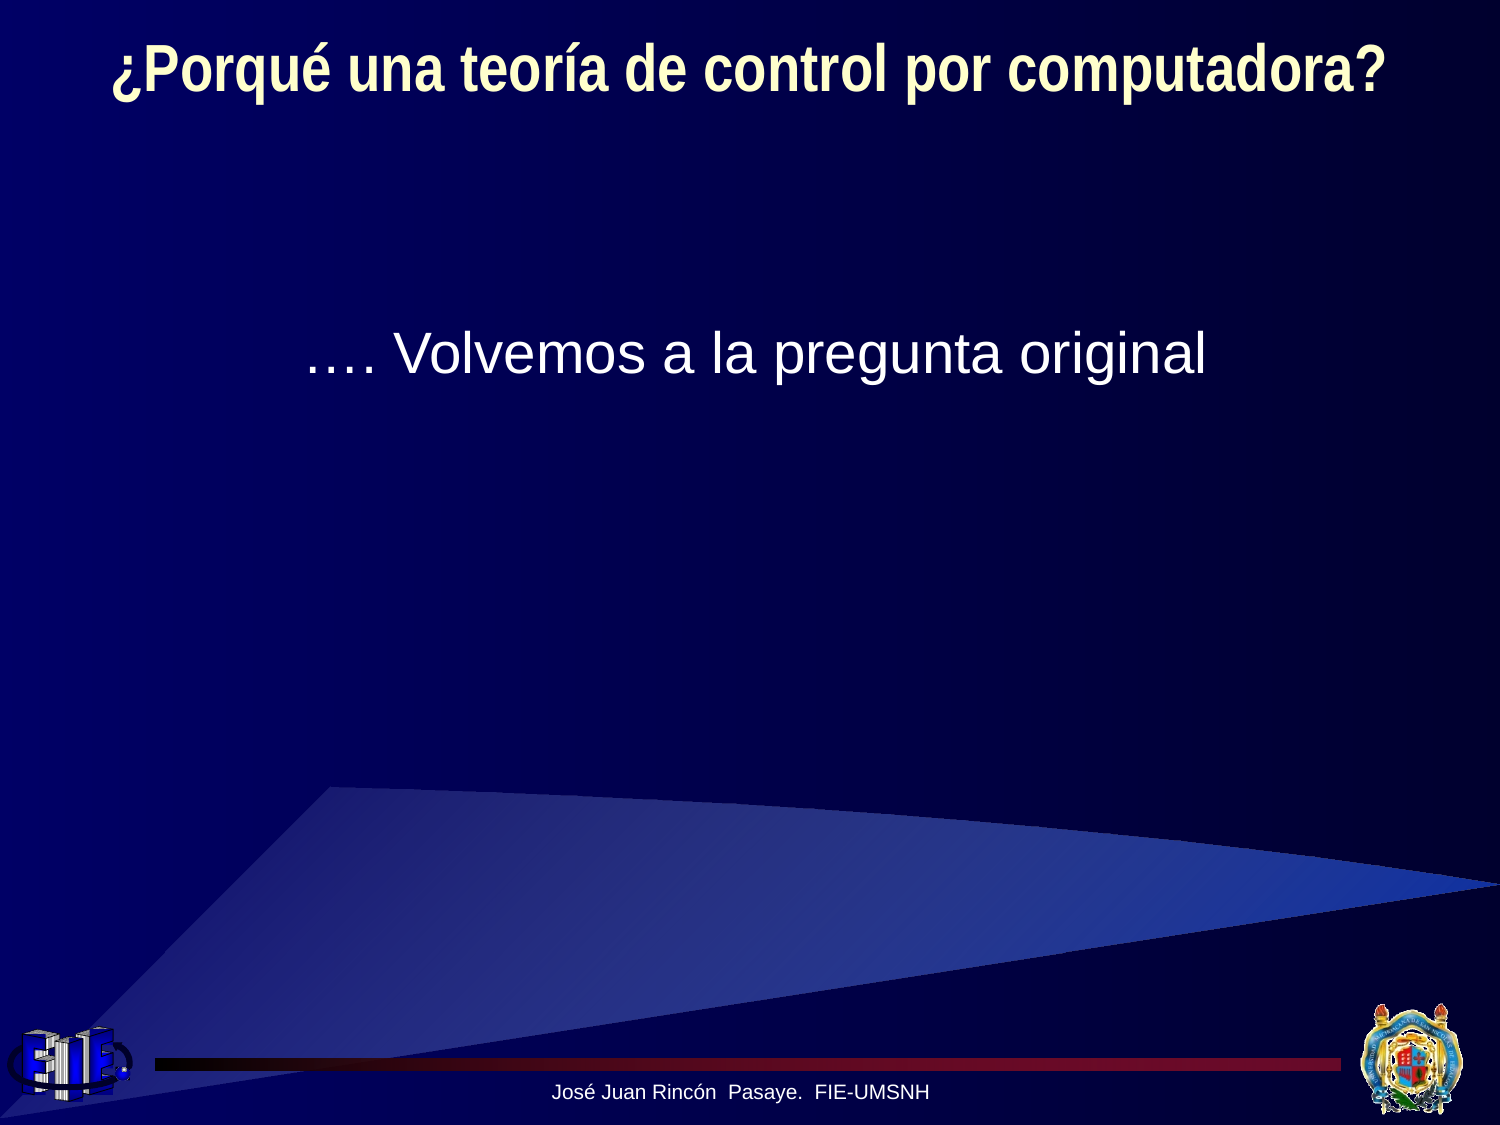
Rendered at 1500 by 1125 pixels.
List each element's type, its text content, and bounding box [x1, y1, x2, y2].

list …. Volvemos a la pregunta original [111, 314, 1400, 503]
picture [1358, 999, 1463, 1119]
footer José Juan Rincón Pasaye. FIE-UMSNH [419, 1076, 1063, 1107]
title ¿Porqué una teoría de control por computadora? [87, 12, 1413, 138]
